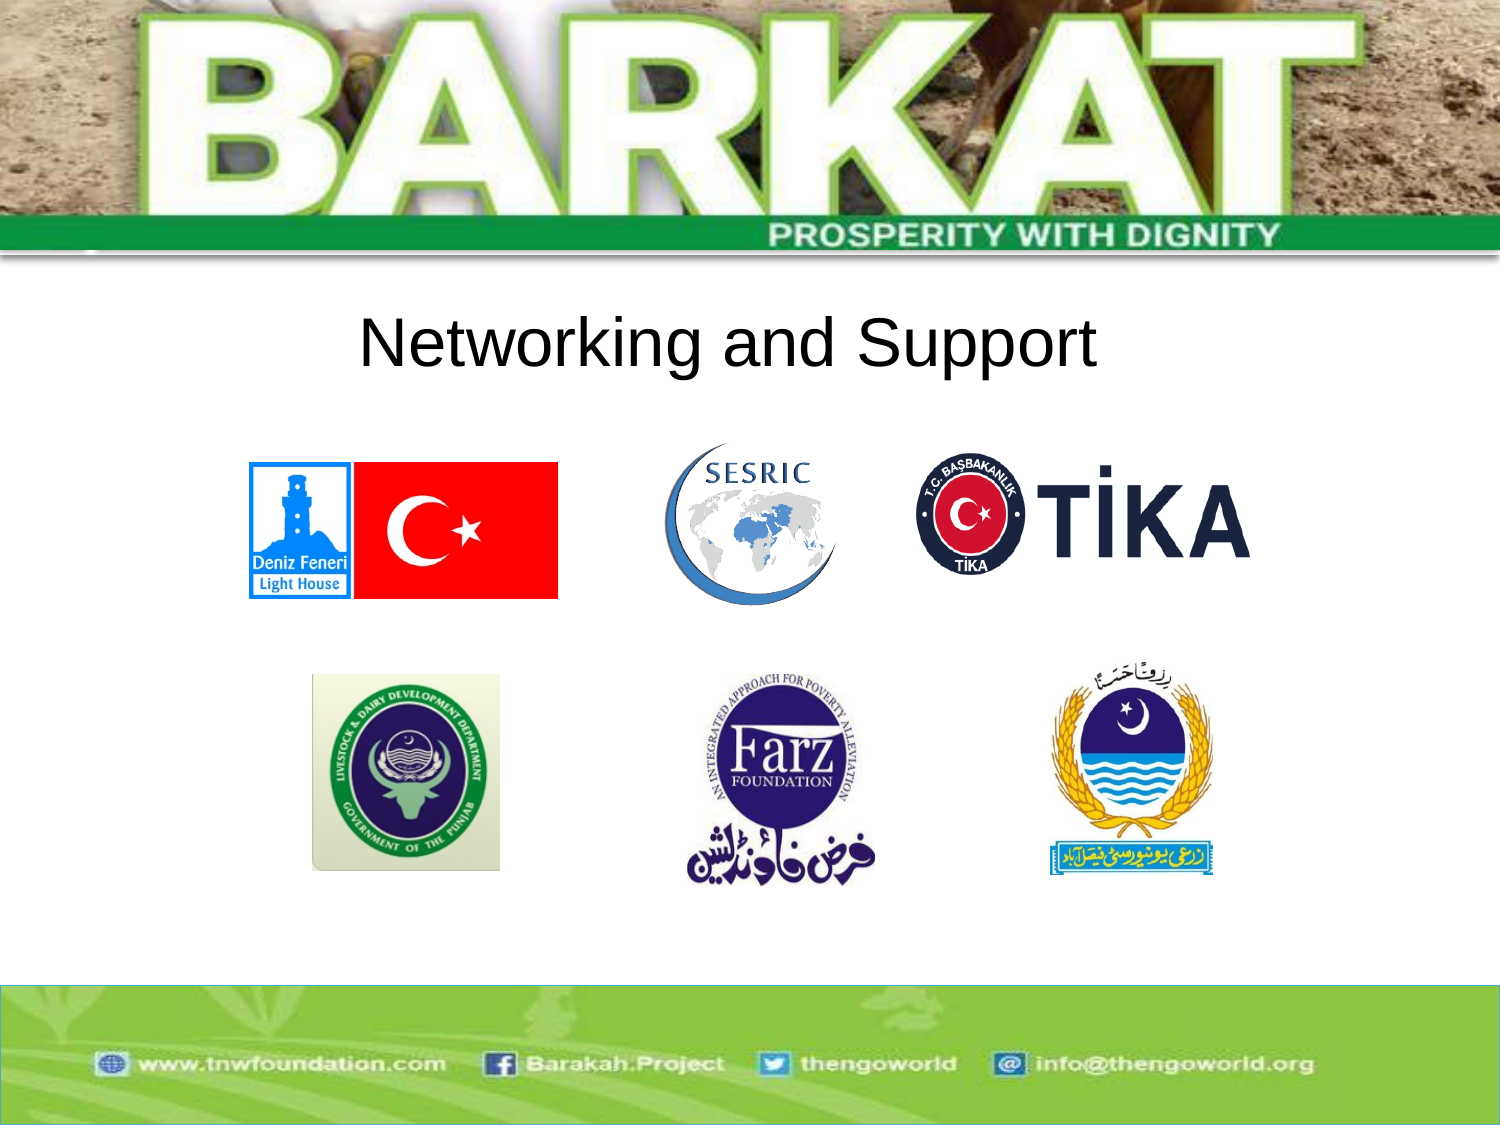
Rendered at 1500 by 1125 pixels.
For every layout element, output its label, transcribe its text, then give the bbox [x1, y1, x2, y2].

picture [249, 462, 558, 599]
picture [687, 674, 876, 886]
picture [662, 439, 838, 609]
title Networking and Support [300, 275, 1203, 392]
picture [899, 437, 1263, 589]
picture [0, 0, 1500, 251]
picture [312, 674, 501, 872]
picture [1049, 662, 1213, 875]
picture [0, 985, 1500, 1125]
